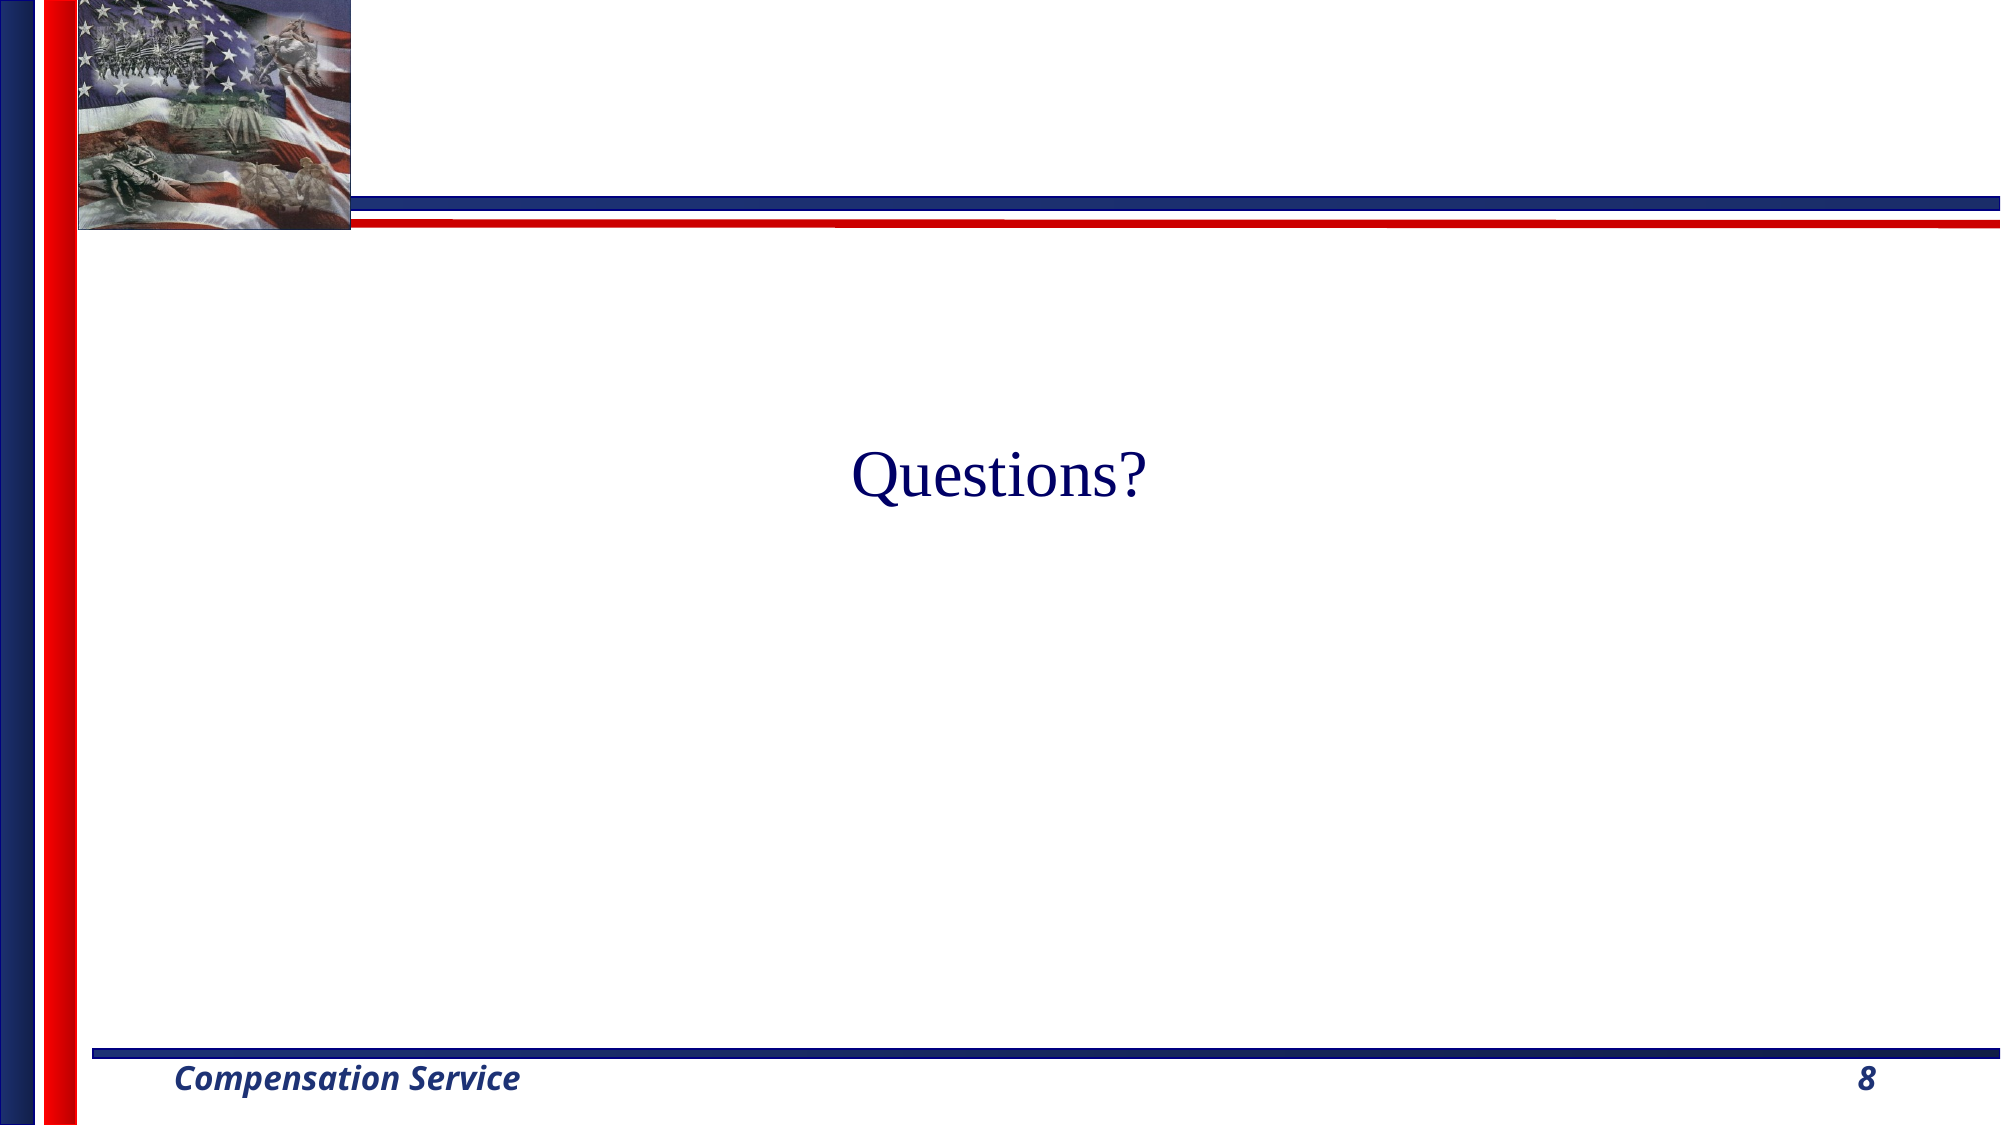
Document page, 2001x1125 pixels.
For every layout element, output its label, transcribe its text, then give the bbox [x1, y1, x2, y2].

title Questions? [149, 349, 1851, 591]
picture [78, 0, 351, 230]
slide_number 8 [1733, 1042, 2000, 1118]
